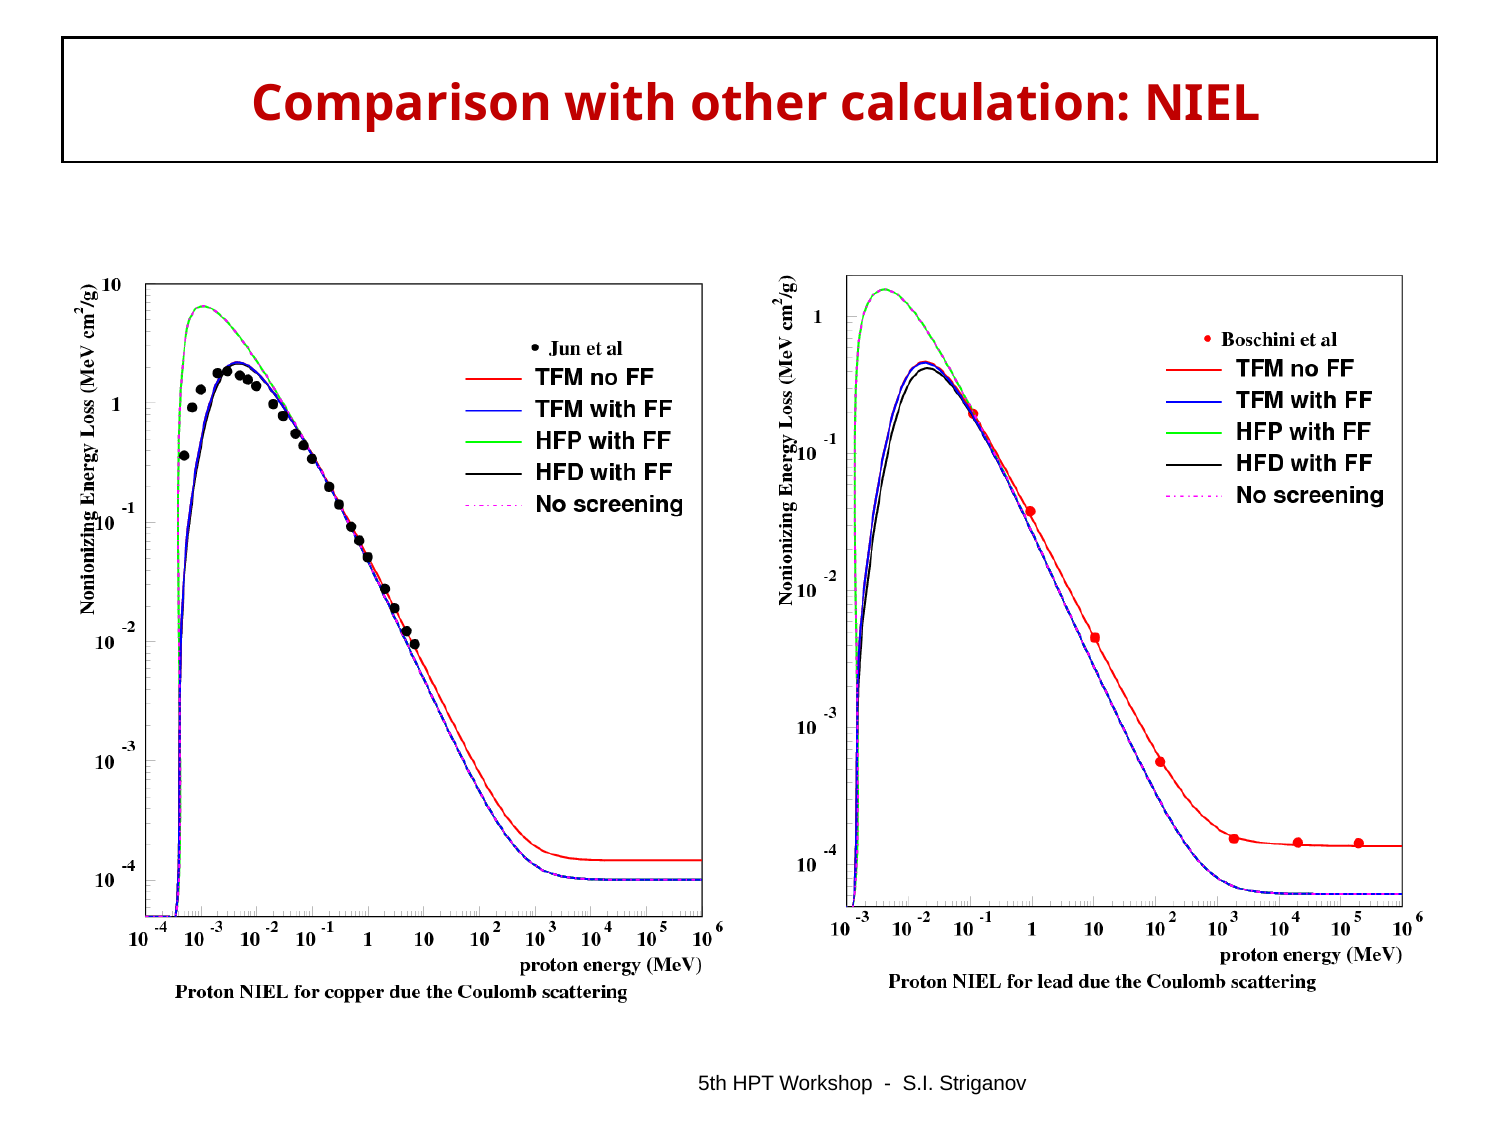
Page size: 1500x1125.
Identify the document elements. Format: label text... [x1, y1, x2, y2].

footer 5th HPT Workshop - S.I. Striganov [611, 1061, 1114, 1101]
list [62, 261, 738, 1014]
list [762, 266, 1438, 1009]
title Comparison with other calculation: NIEL [200, 62, 1313, 138]
